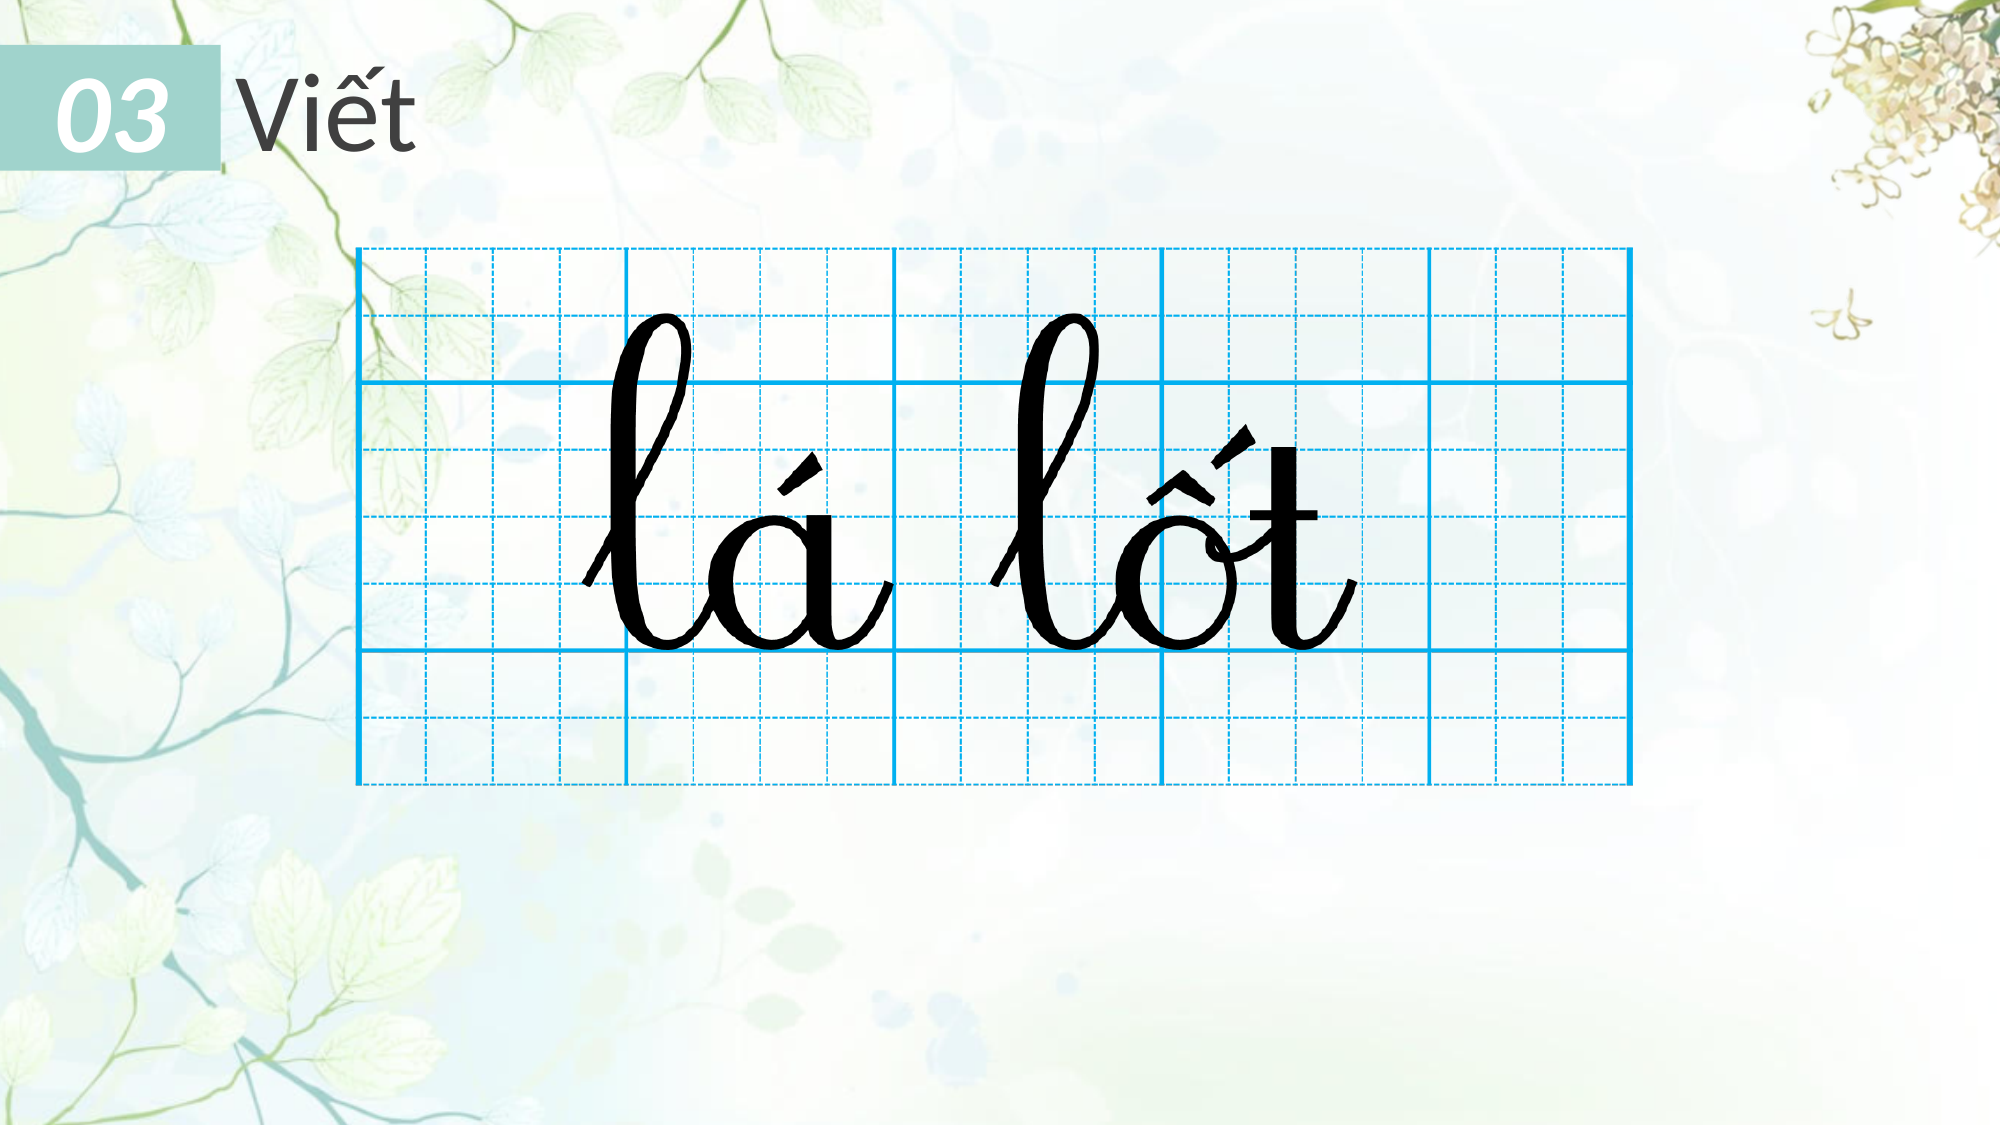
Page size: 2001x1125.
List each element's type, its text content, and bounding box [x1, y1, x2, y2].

text_box 03 [0, 44, 220, 172]
text_box Viết [220, 32, 442, 182]
picture [0, 0, 2000, 1125]
